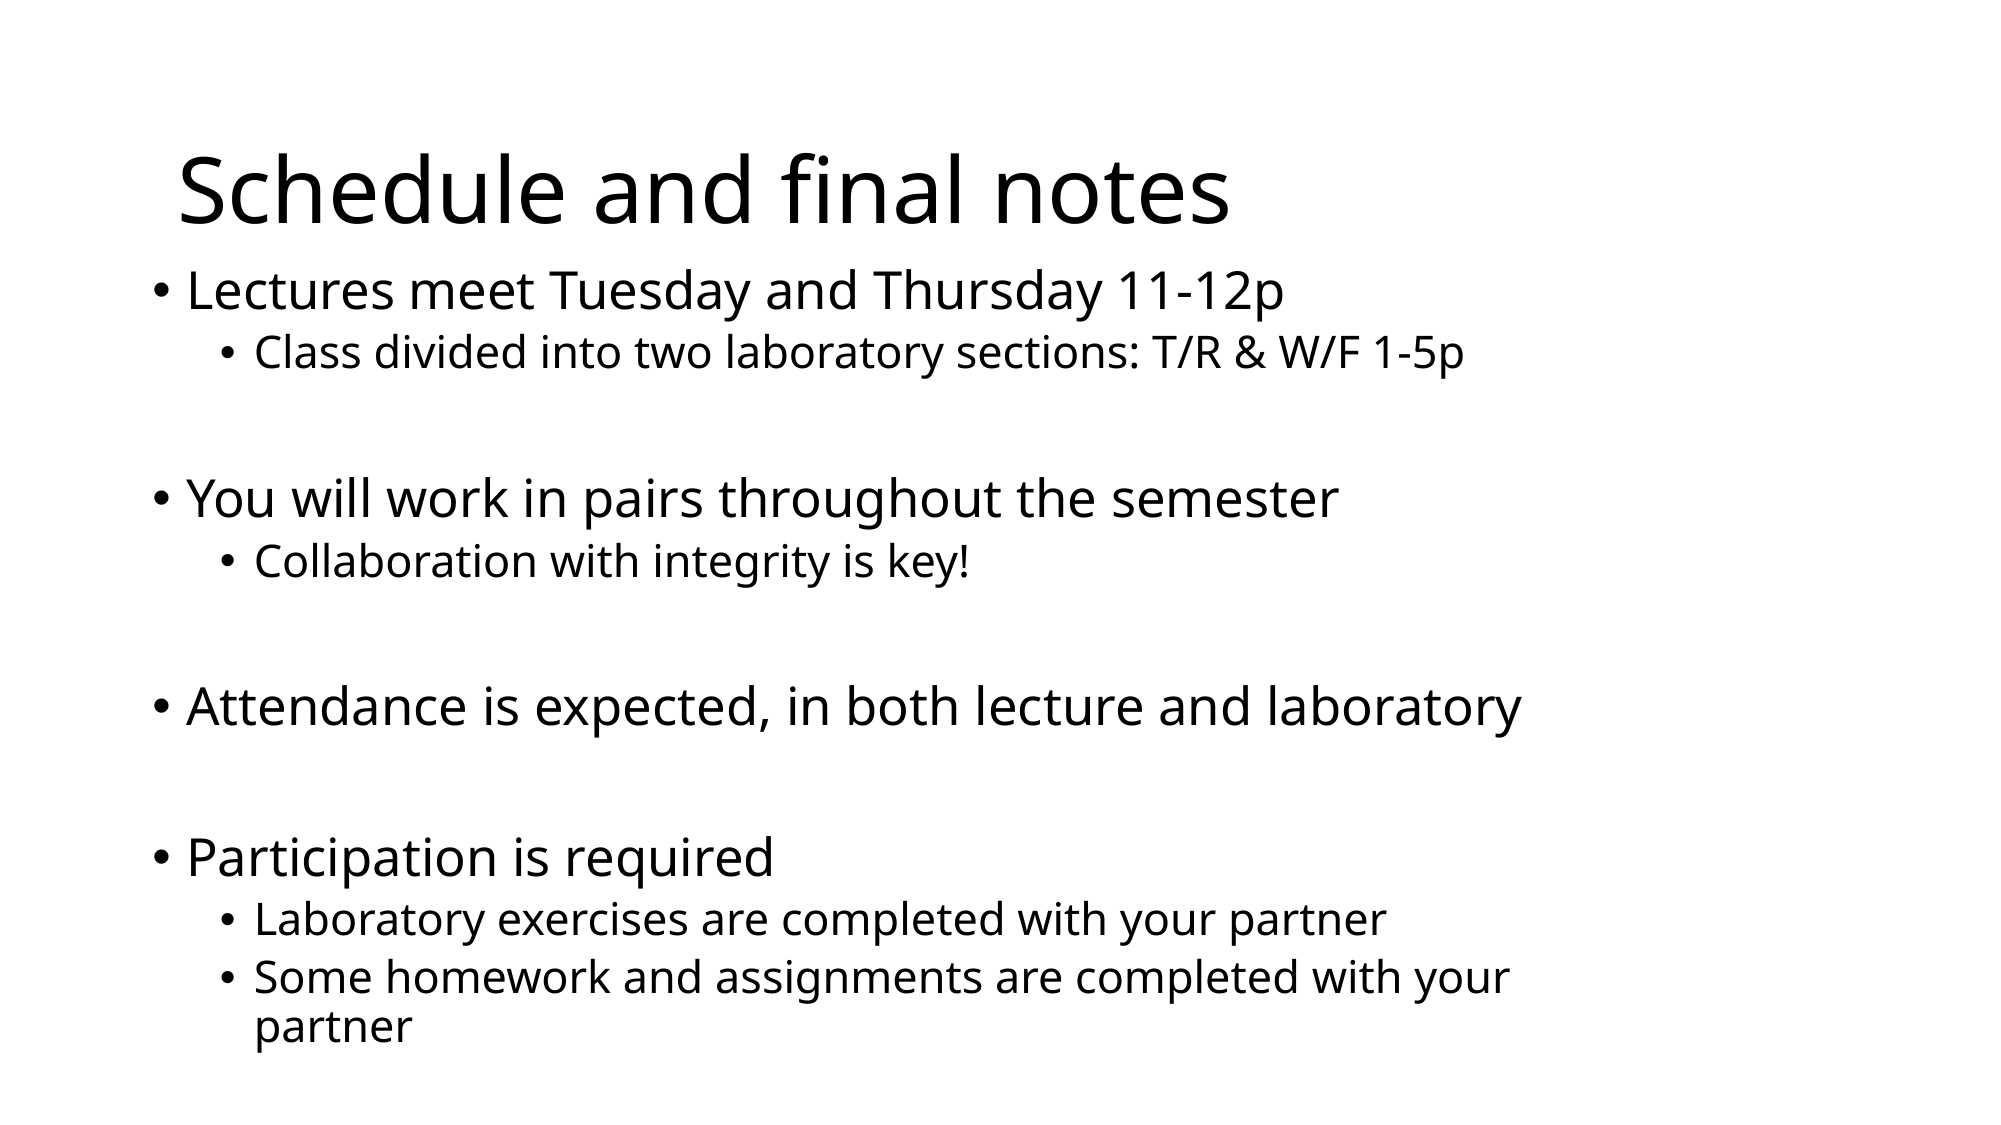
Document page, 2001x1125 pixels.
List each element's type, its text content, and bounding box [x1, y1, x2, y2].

list Lectures meet Tuesday and Thursday 11-12p Class divided into two laboratory sections: T/R & W/F 1-5p You will work in pairs throughout the semester Collaboration with integrity is key! Attendance is expected, in both lecture and laboratory Participation is required Laboratory exercises are completed with your partner Some homework and assignments are completed with your partner [137, 256, 1677, 1066]
text_box Schedule and final notes [162, 84, 1888, 303]
